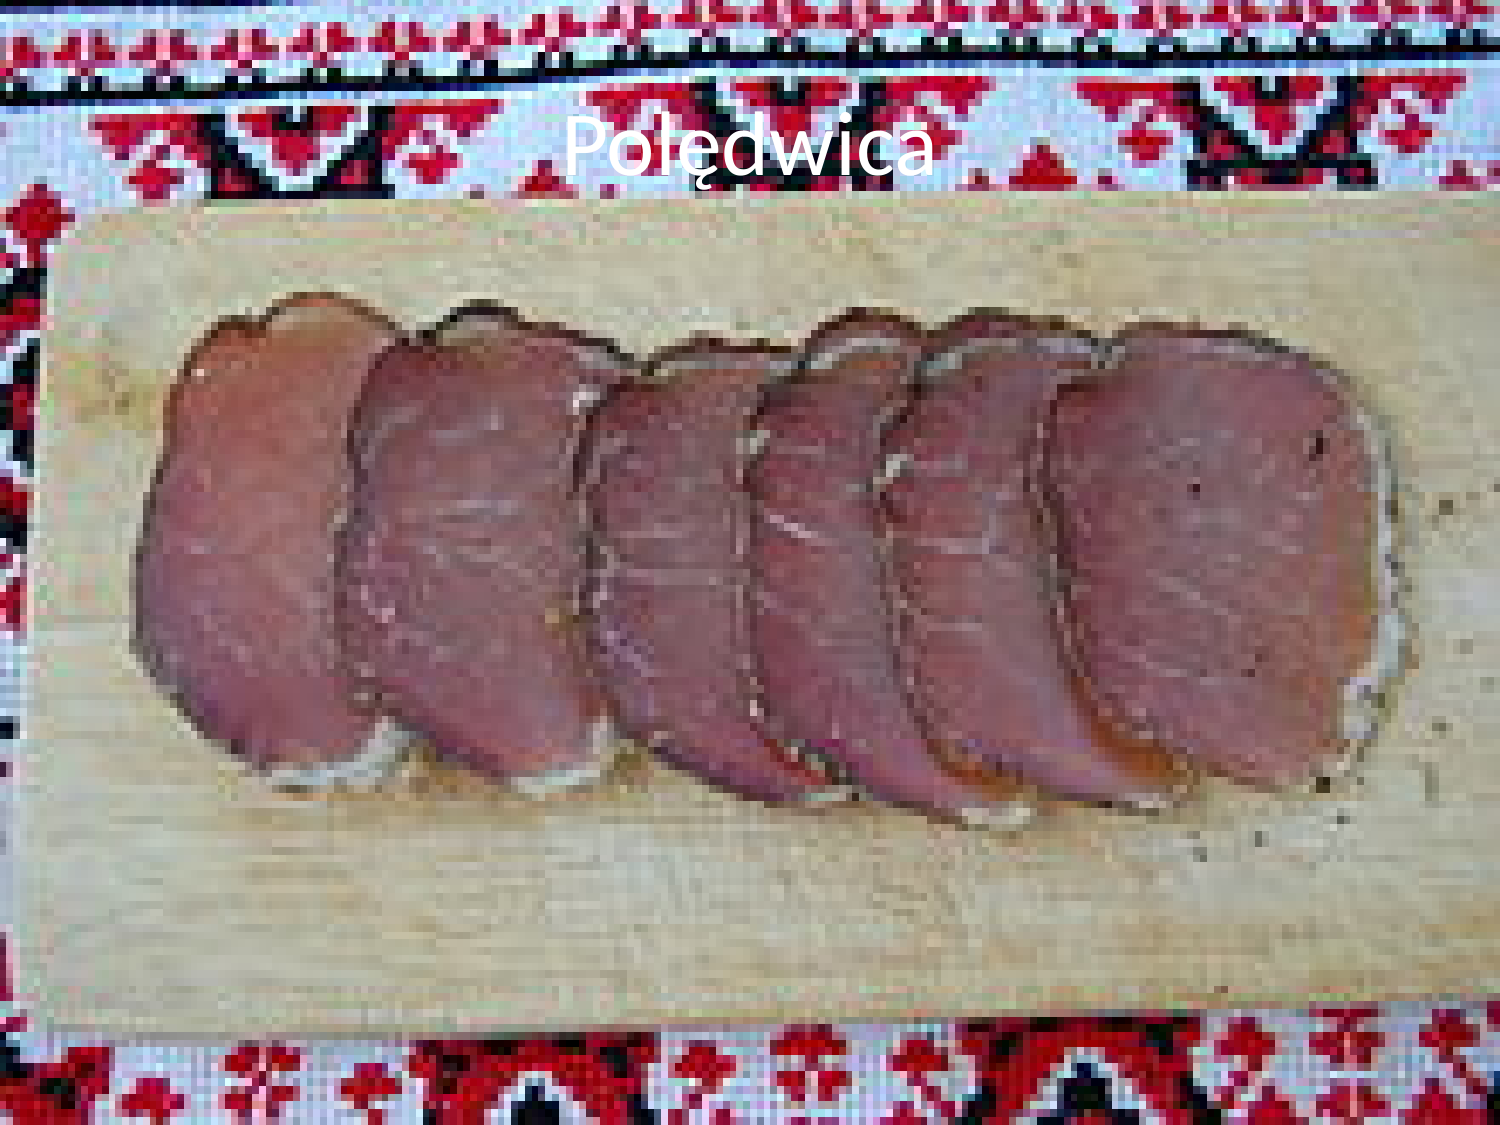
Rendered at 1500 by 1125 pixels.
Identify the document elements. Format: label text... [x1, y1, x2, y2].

picture [0, 0, 1500, 1125]
title Polędwica [75, 45, 1425, 233]
